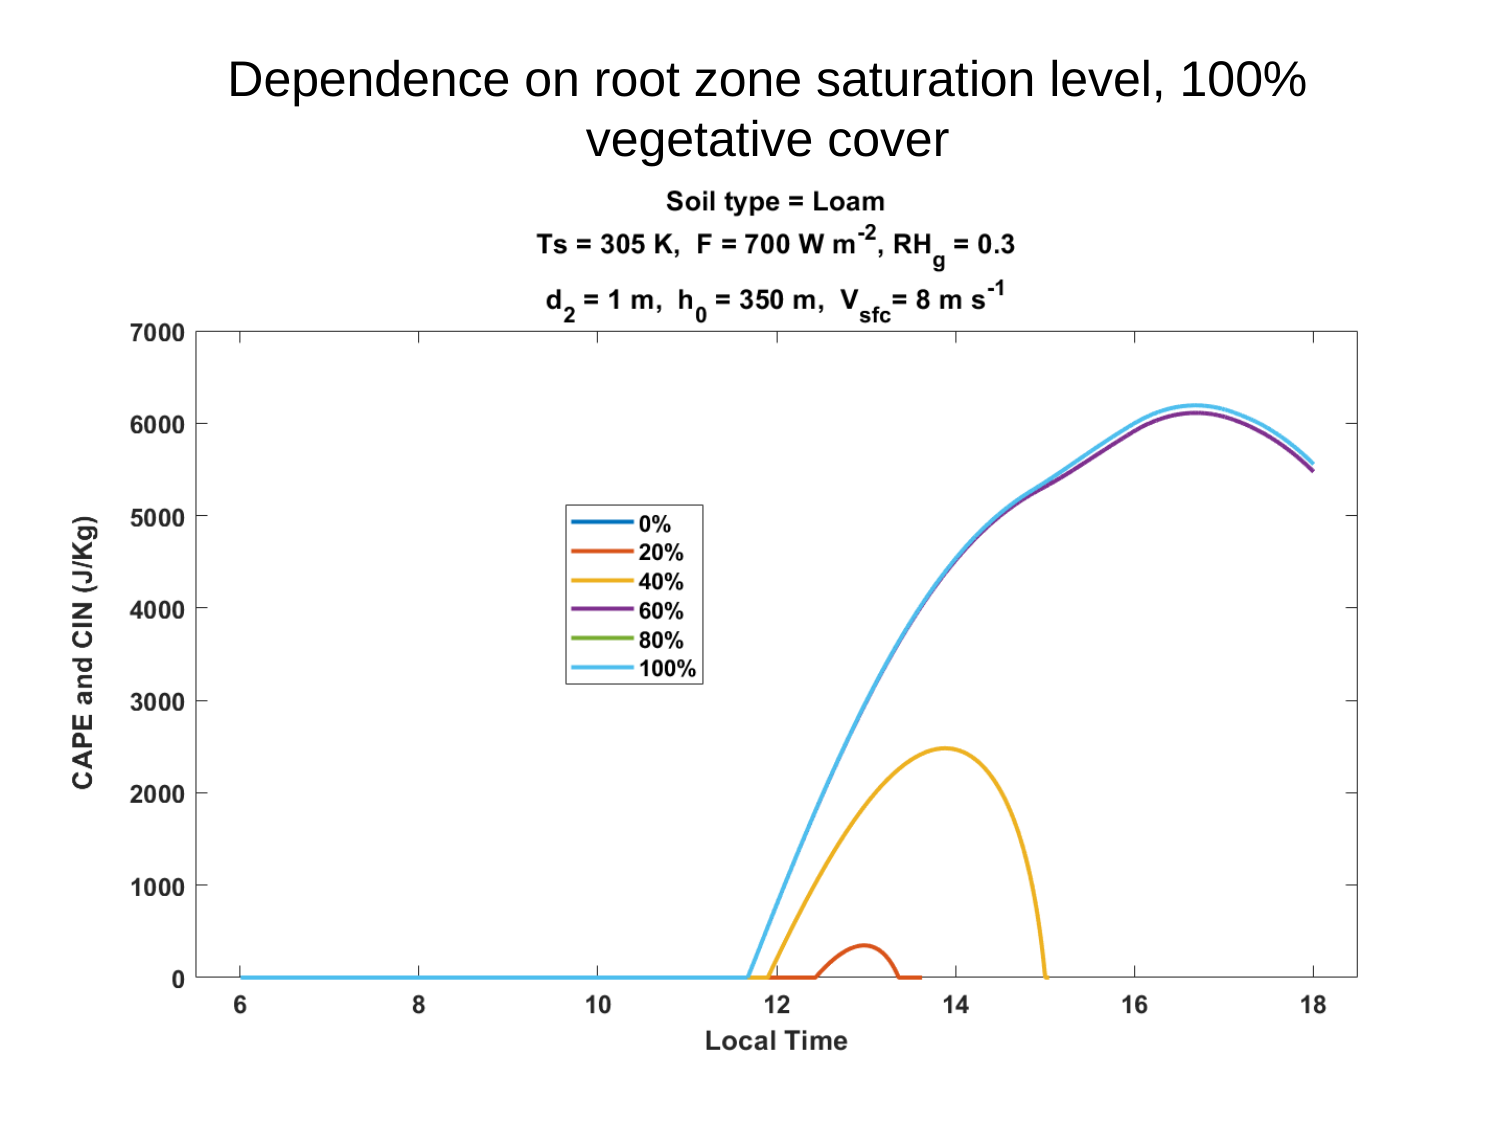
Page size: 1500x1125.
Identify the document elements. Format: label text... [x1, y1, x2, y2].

text_box Dependence on root zone saturation level, 100% vegetative cover [156, 38, 1380, 174]
picture [0, 178, 1500, 1076]
